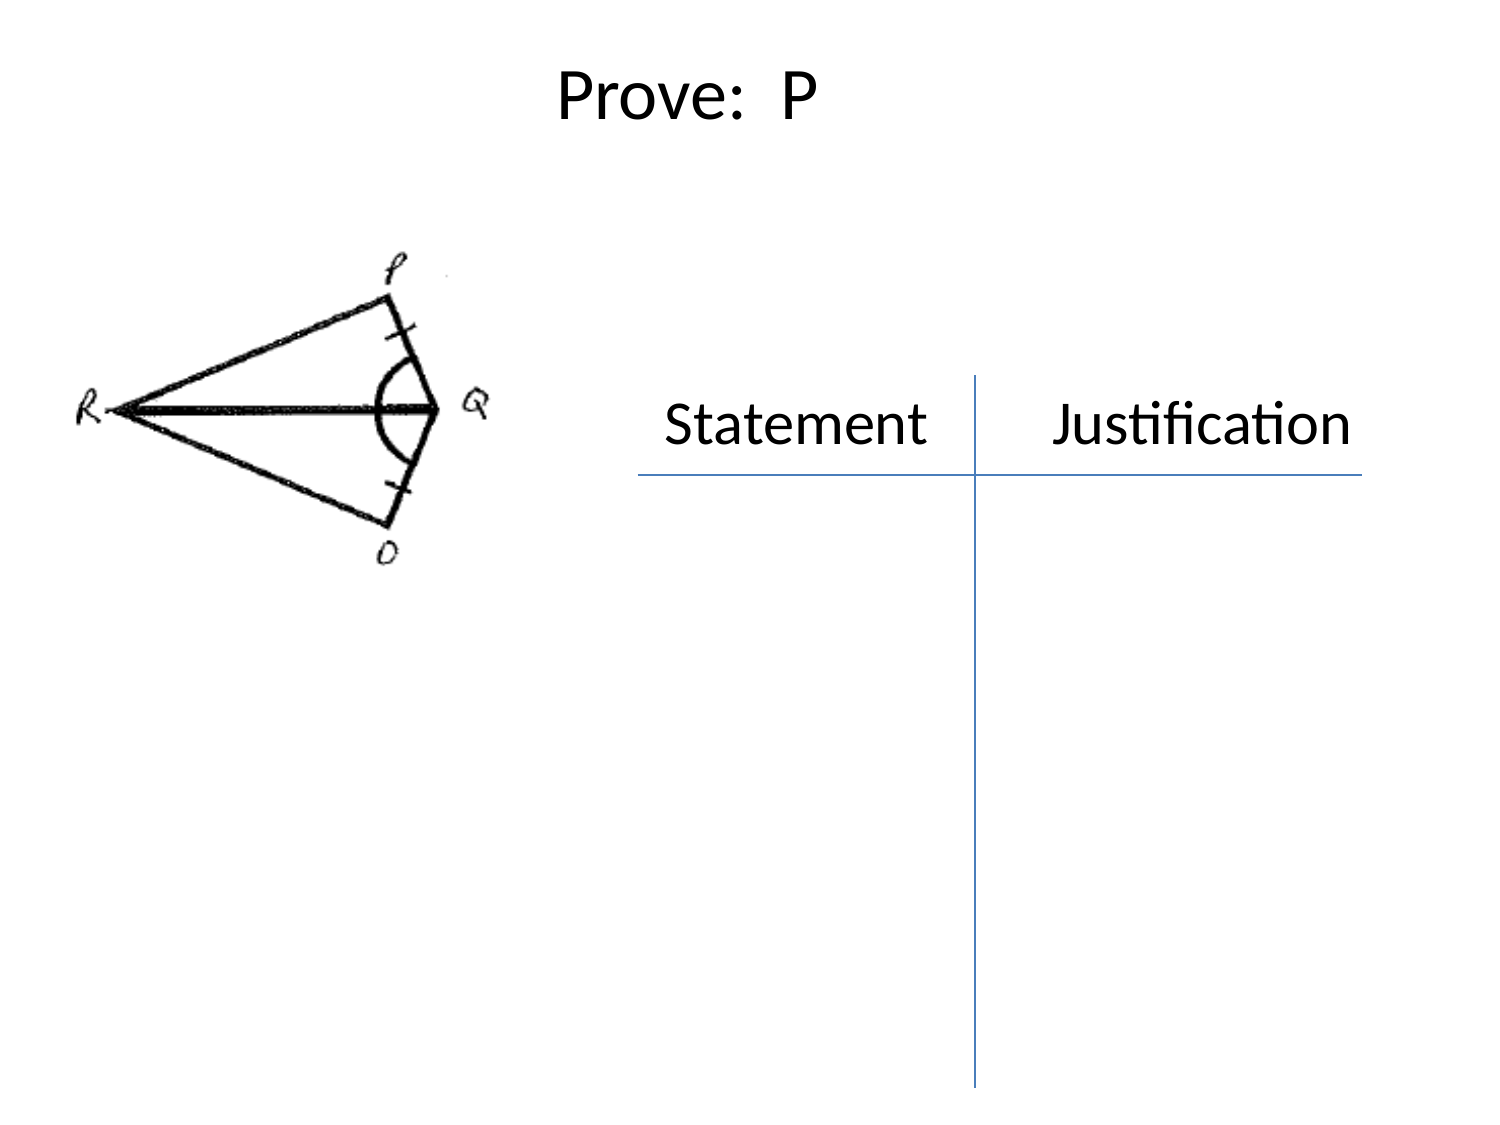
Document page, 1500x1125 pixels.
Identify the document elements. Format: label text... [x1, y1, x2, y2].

text_box Statement [649, 375, 963, 465]
text_box [74, 112, 1425, 300]
text_box Justification [1037, 375, 1400, 465]
picture [49, 228, 550, 613]
